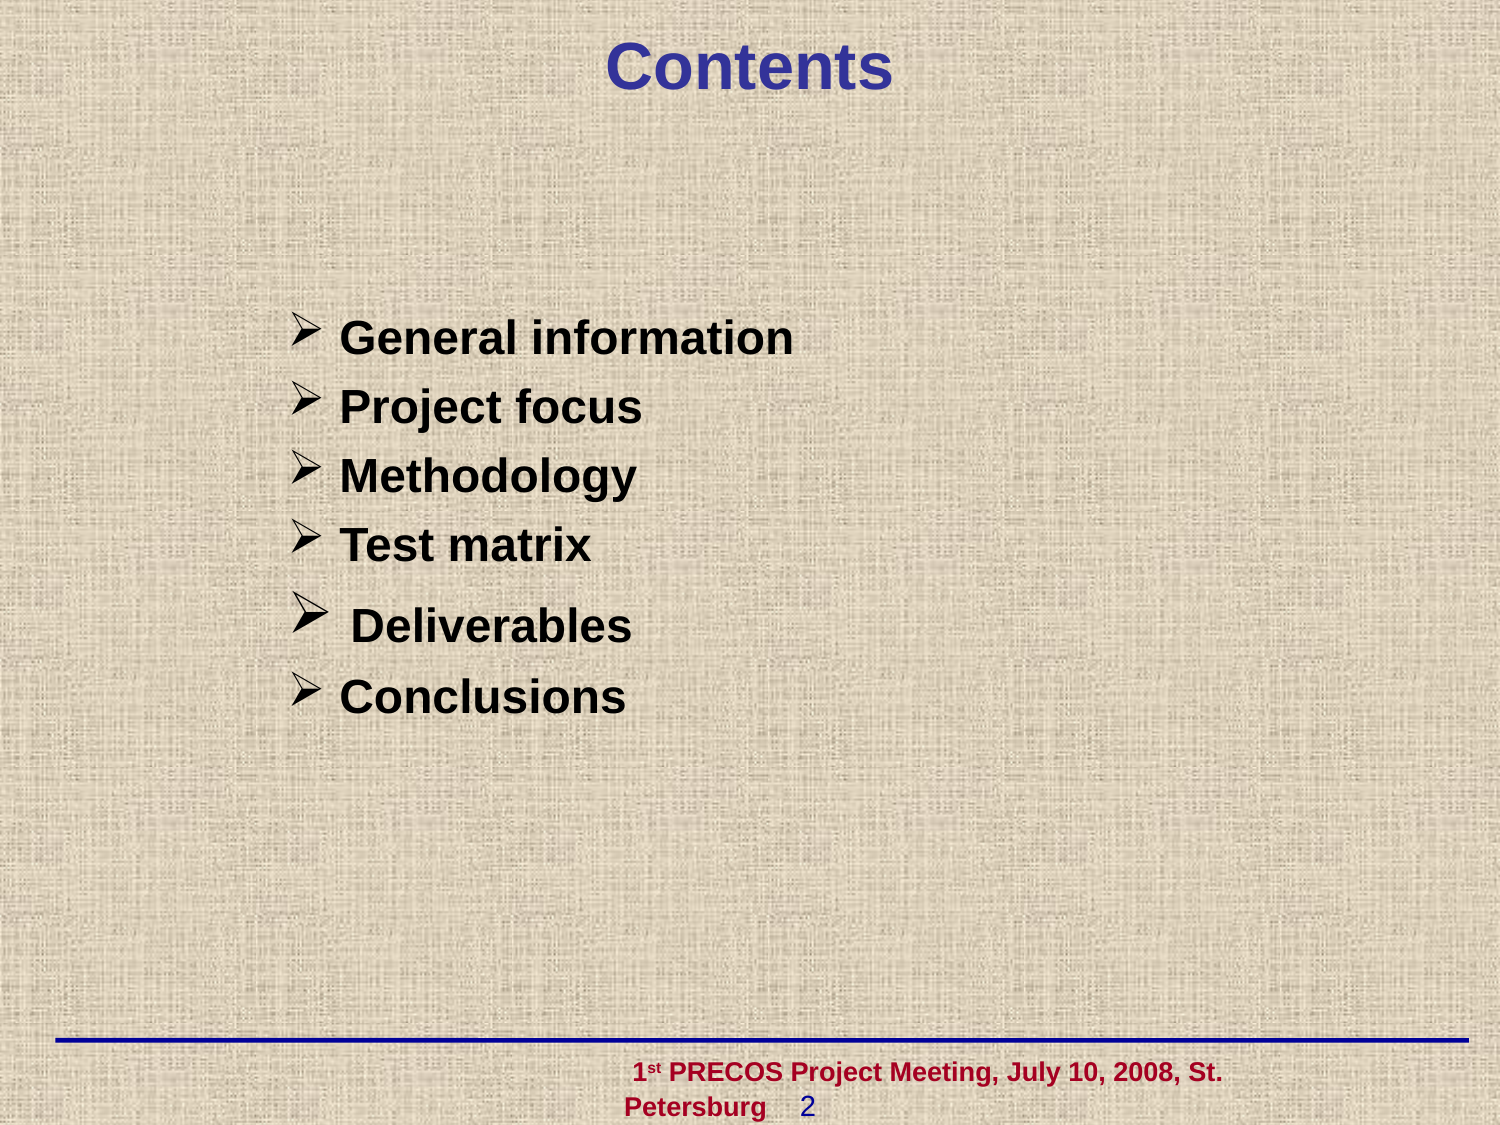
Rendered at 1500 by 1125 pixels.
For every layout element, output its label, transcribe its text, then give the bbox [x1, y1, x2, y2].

title Contents [112, 0, 1388, 125]
text_box General information Project focus Methodology Test matrix Deliverables Conclusions [154, 242, 1500, 731]
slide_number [609, 1050, 1322, 1125]
picture [0, 0, 1500, 1125]
